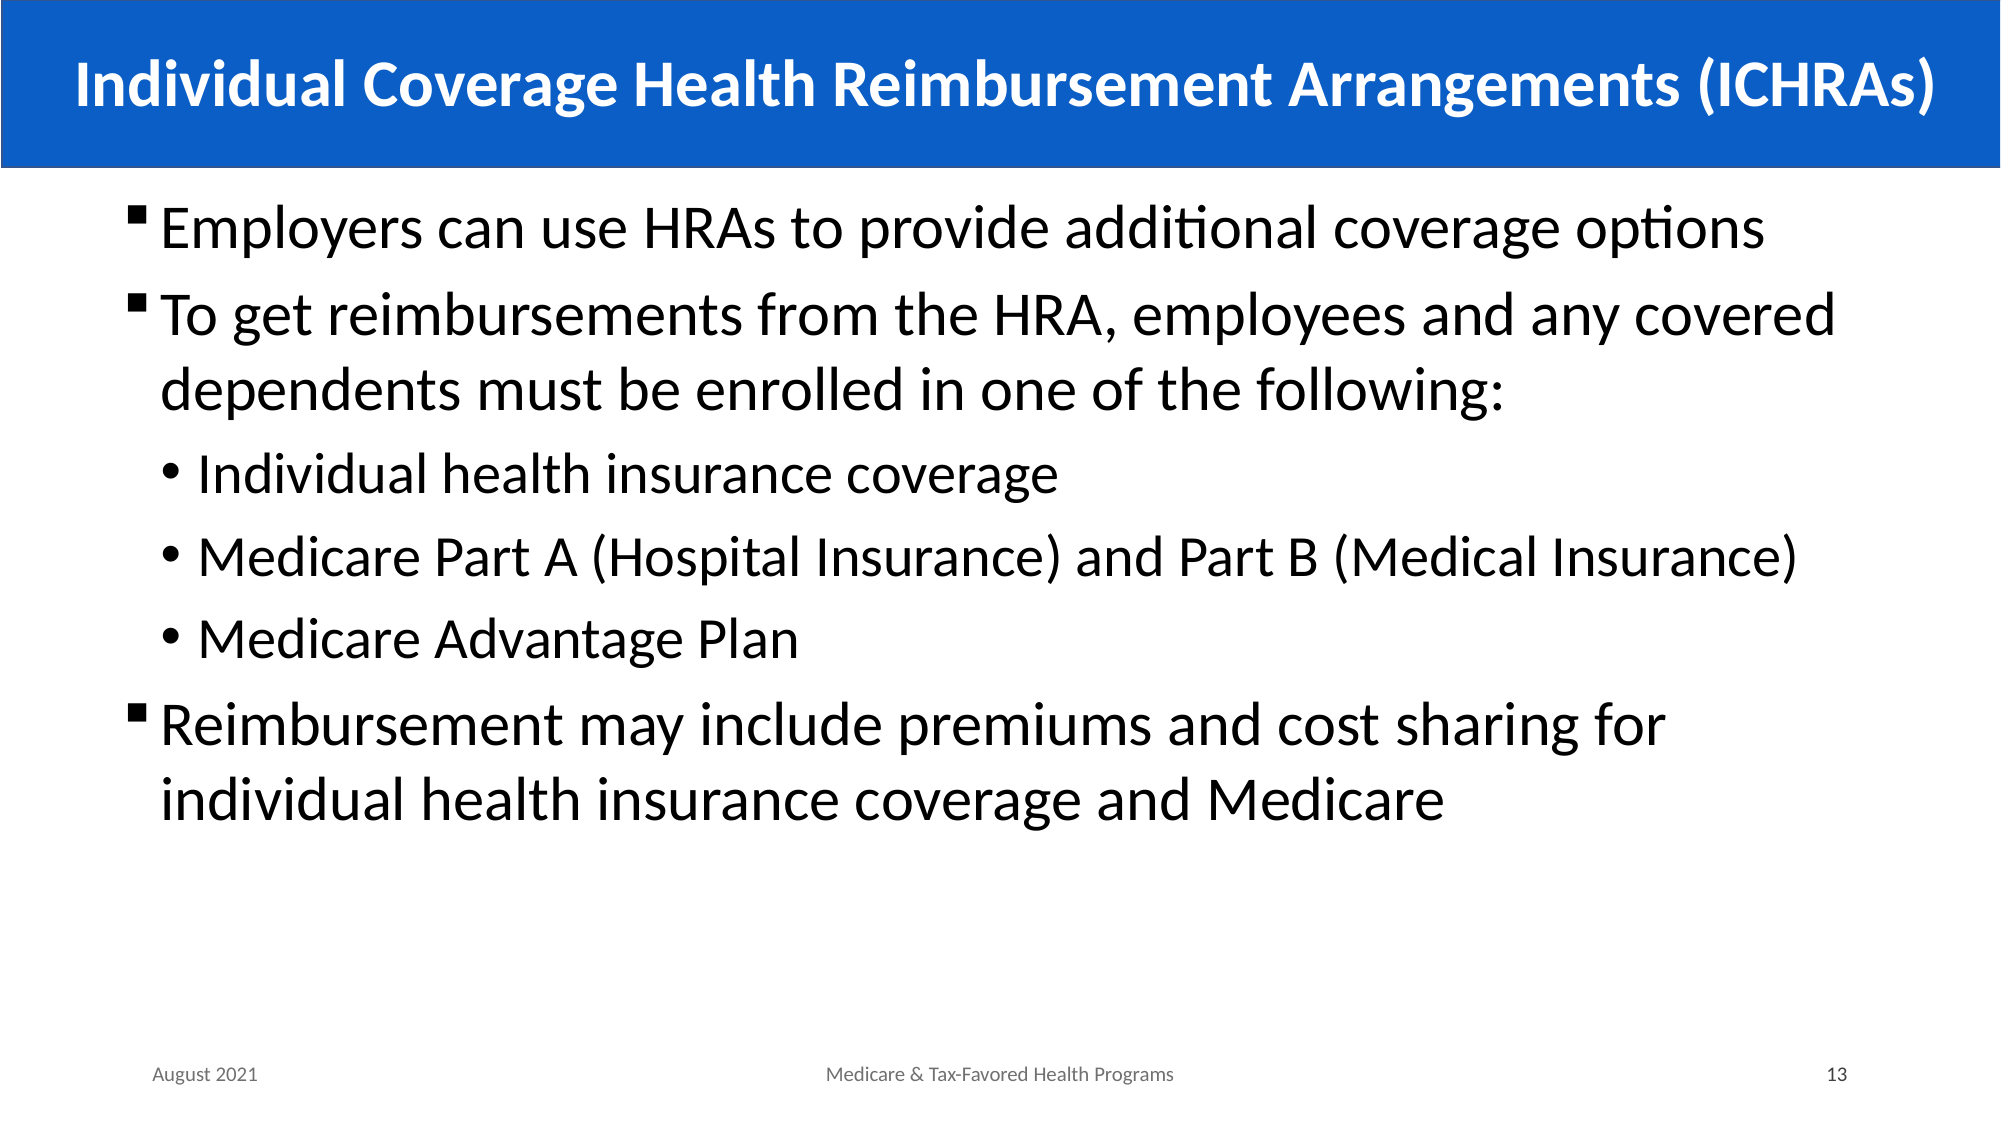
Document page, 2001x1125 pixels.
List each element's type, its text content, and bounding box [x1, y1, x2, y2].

title Individual Coverage Health Reimbursement Arrangements (ICHRAs) [56, 1, 1957, 169]
list Employers can use HRAs to provide additional coverage options To get reimbursements from the HRA, employees and any covered dependents must be enrolled in one of the following: Individual health insurance coverage Medicare Part A (Hospital Insurance) and Part B (Medical Insurance) Medicare Advantage Plan Reimbursement may include premiums and cost sharing for individual health insurance coverage and Medicare [107, 178, 1932, 1002]
footer Medicare & Tax-Favored Health Programs [662, 1042, 1338, 1103]
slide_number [137, 1042, 588, 1103]
